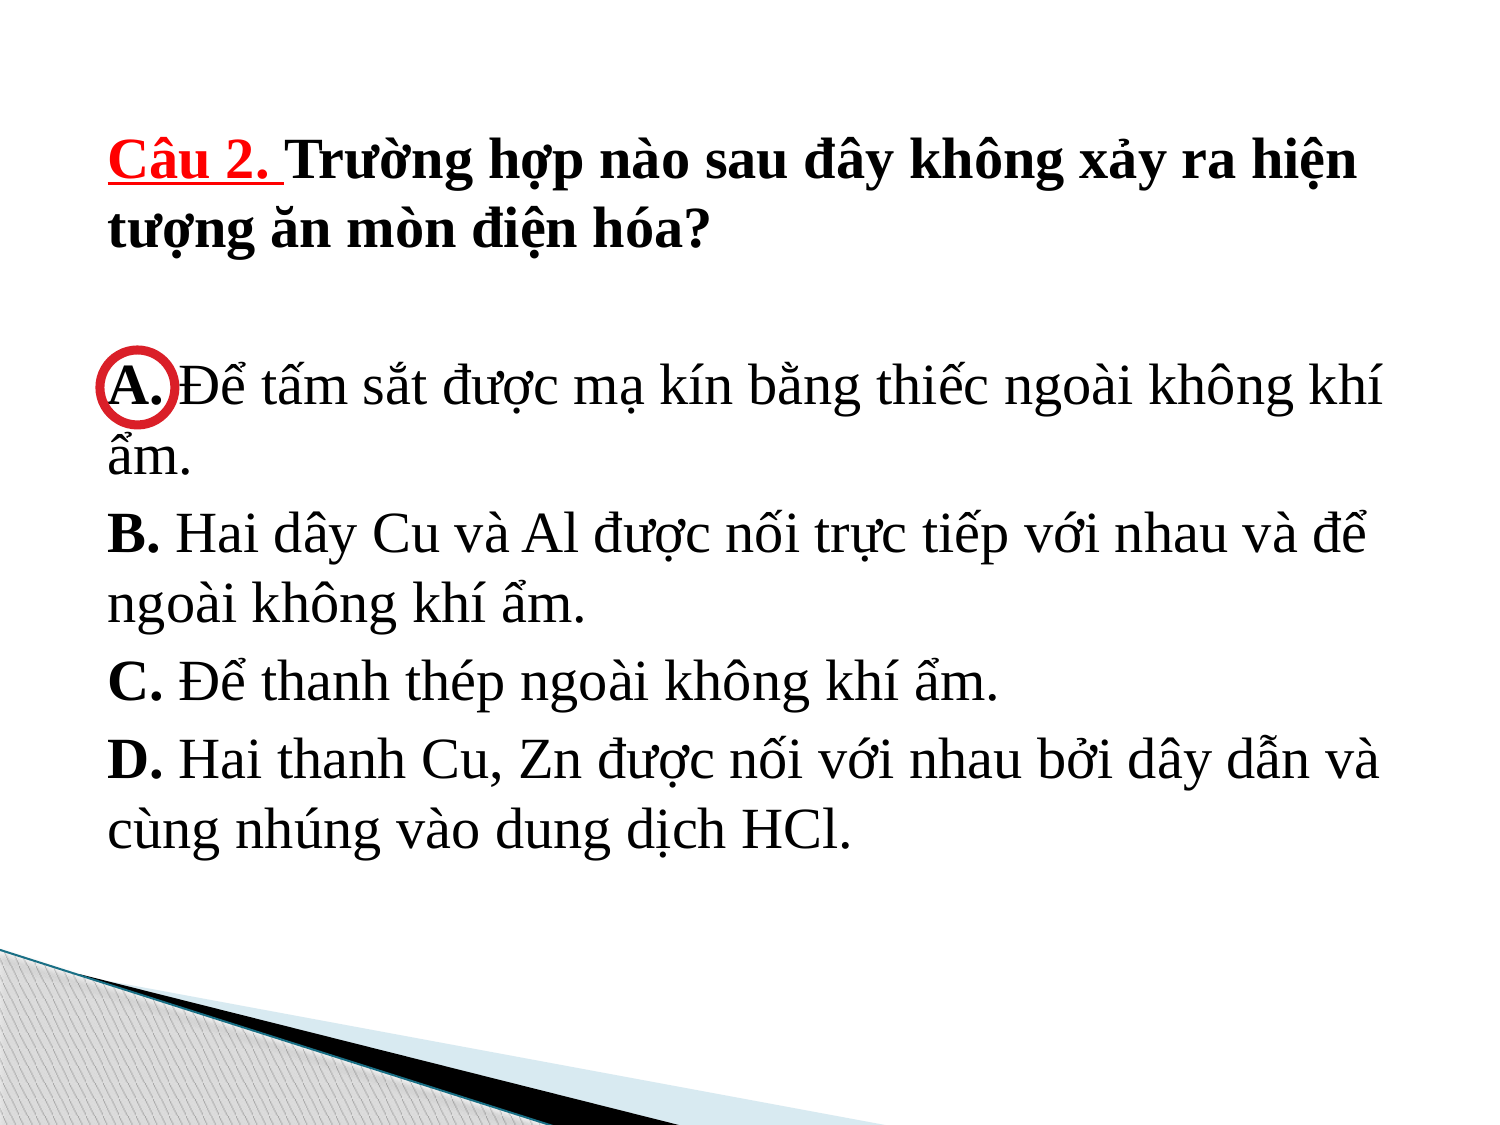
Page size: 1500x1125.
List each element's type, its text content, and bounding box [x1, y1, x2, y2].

text_box [95, 345, 180, 430]
list Câu 2. Trường hợp nào sau đây không xảy ra hiện tượng ăn mòn điện hóa? A. Để tấm sắt được mạ kín bằng thiếc ngoài không khí ẩm. B. Hai dây Cu và Al được nối trực tiếp với nhau và để ngoài không khí ẩm. C. Để thanh thép ngoài không khí ẩm. D. Hai thanh Cu, Zn được nối với nhau bởi dây dẫn và cùng nhúng vào dung dịch HCl. [75, 112, 1425, 1043]
